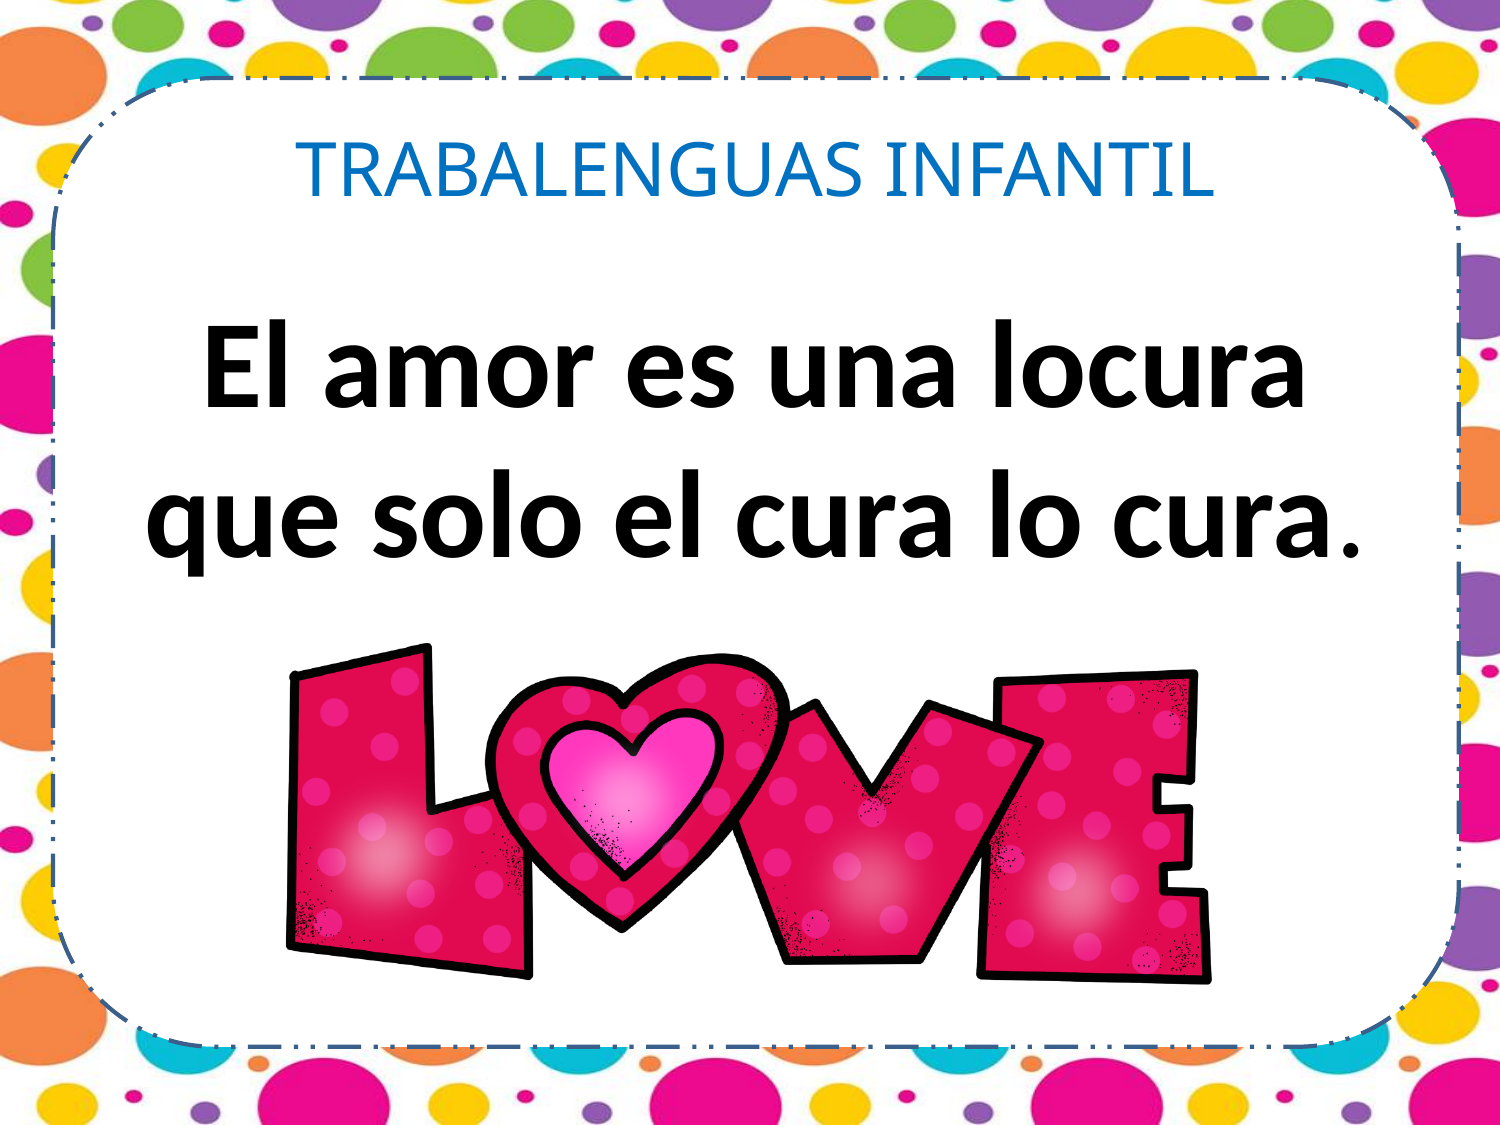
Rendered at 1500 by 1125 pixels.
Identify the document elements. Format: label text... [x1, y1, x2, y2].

picture [0, 0, 1500, 1125]
text_box El amor es una locura que solo el cura lo cura. [50, 75, 1461, 1049]
text_box TRABALENGUAS INFANTIL [280, 113, 1231, 219]
